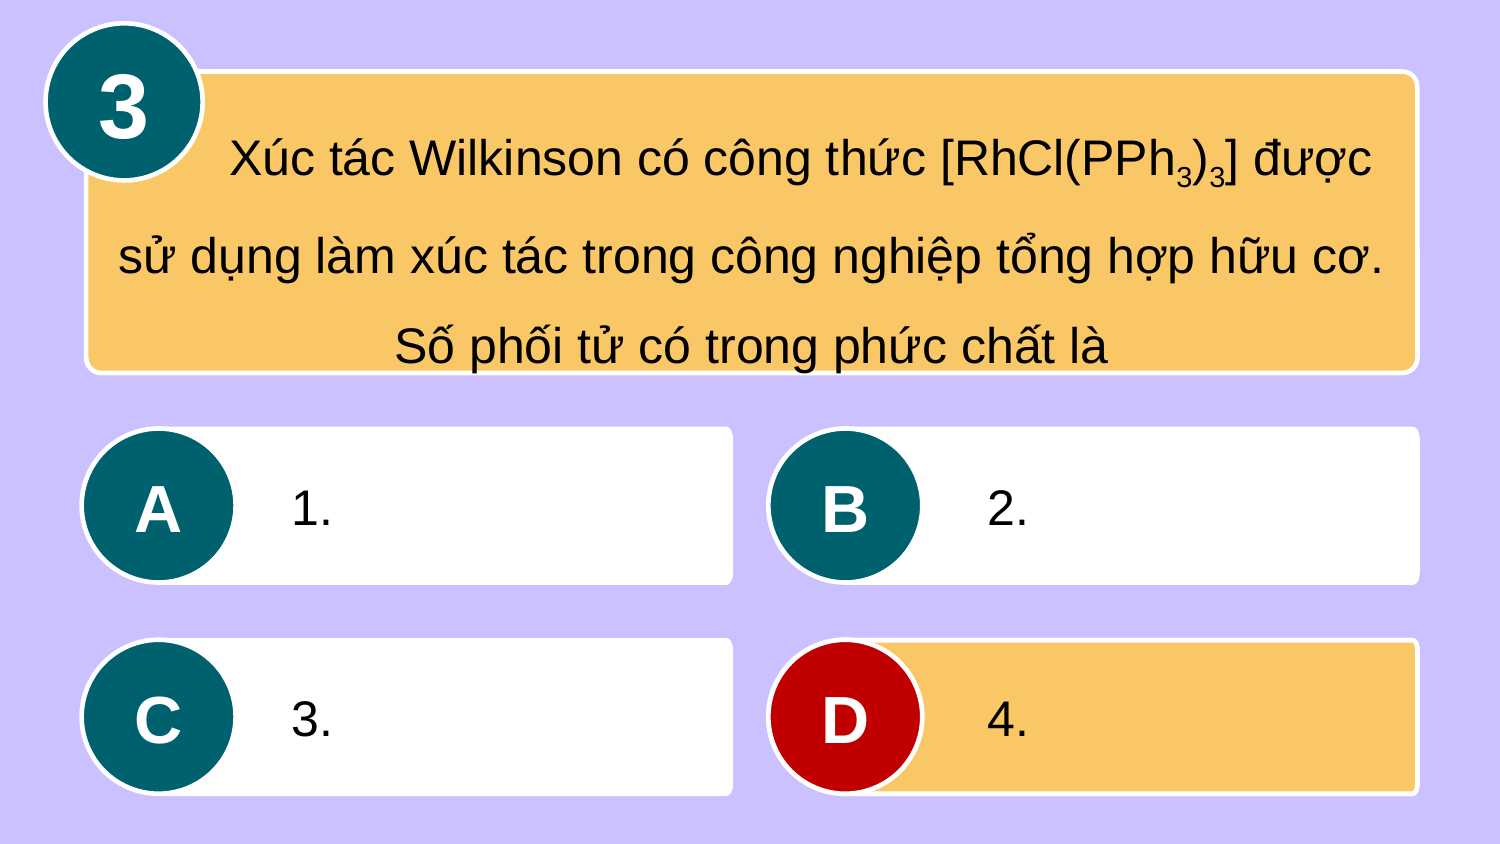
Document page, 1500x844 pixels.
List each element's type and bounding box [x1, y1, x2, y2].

text_box [768, 428, 1418, 583]
text_box [45, 23, 1418, 374]
text_box [81, 428, 731, 583]
text_box [768, 639, 1418, 794]
text_box [81, 639, 731, 794]
